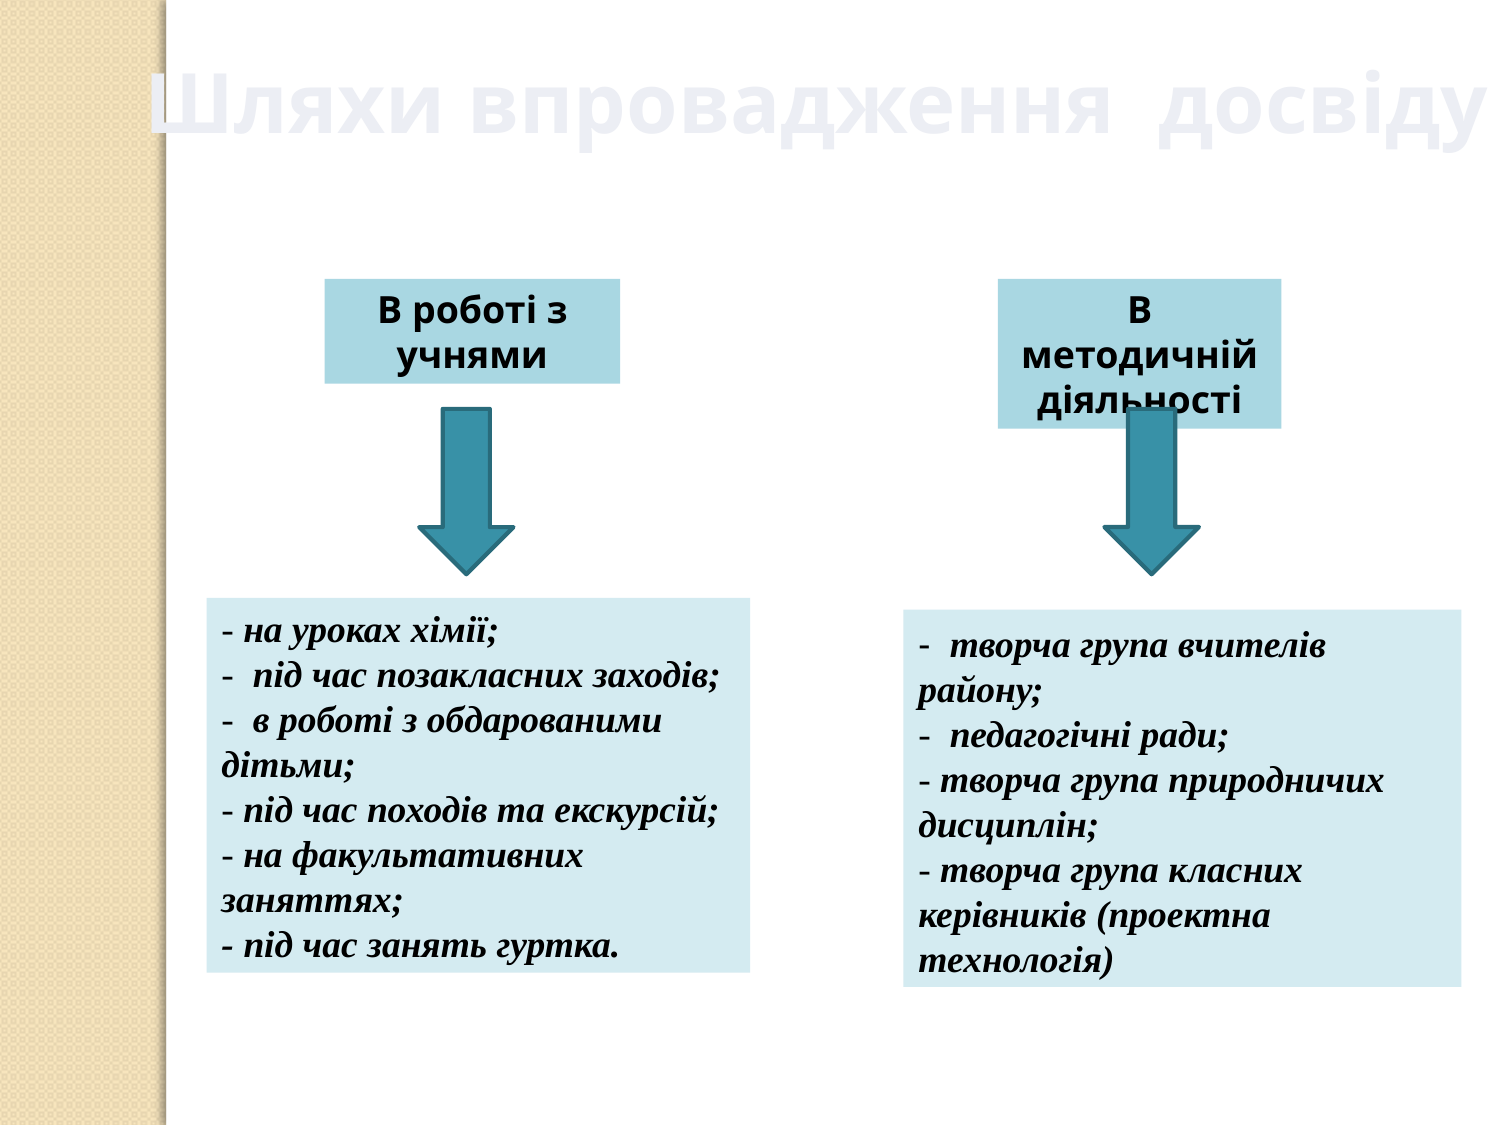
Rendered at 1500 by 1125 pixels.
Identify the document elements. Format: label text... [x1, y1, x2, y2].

text_box - творча група вчителів району; - педагогічні ради; - творча група природничих дисциплін; - творча група класних керівників (проектна технологія) [903, 609, 1462, 987]
text_box - на уроках хімії; - під час позакласних заходів; - в роботі з обдарованими дітьми; - під час походів та екскурсій; - на факультативних заняттях; - під час занять гуртка. [206, 597, 751, 973]
text_box Шляхи впровадження досвіду [130, 42, 1500, 158]
text_box В роботі з учнями [324, 278, 621, 384]
text_box В методичній діяльності [997, 278, 1282, 429]
text_box [417, 406, 516, 577]
text_box [1102, 406, 1201, 577]
